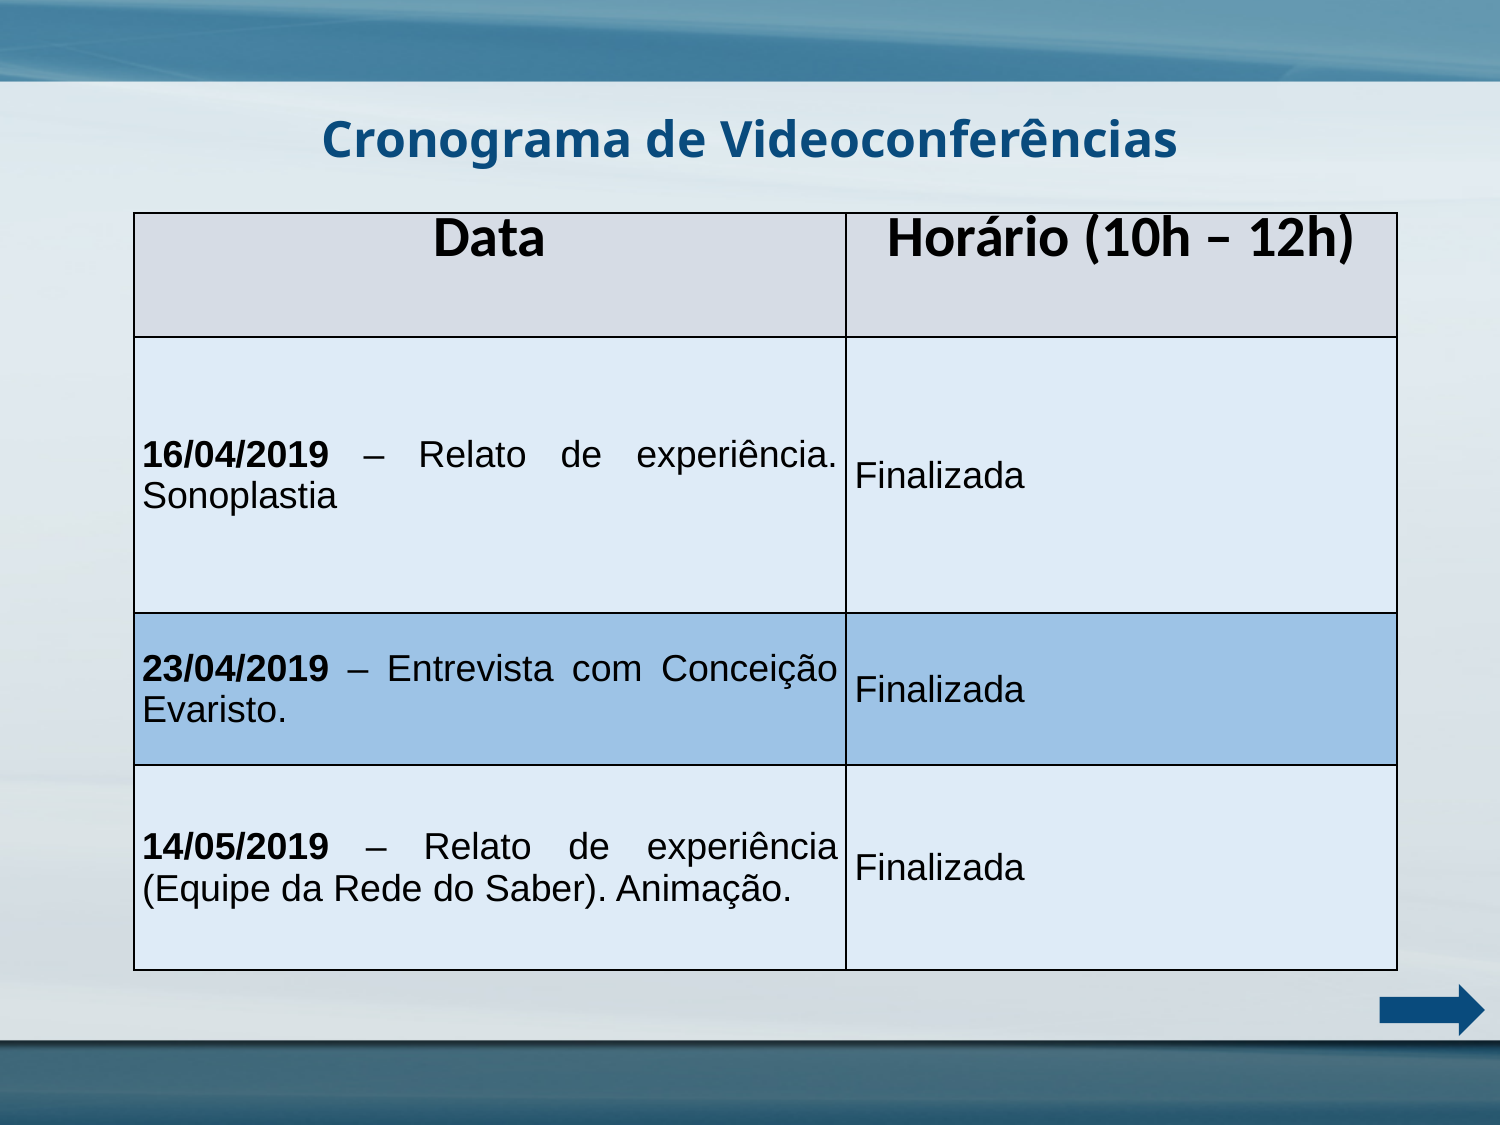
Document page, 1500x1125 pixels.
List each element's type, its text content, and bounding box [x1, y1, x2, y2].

table_header Data [135, 214, 845, 336]
table_cell Finalizada [847, 338, 1396, 612]
table_cell 23/04/2019 – Entrevista com Conceição Evaristo. [135, 614, 845, 764]
picture [0, 0, 1500, 1125]
title Cronograma de Videoconferências [103, 32, 1397, 251]
table_cell 14/05/2019 – Relato de experiência (Equipe da Rede do Saber). Animação. [135, 766, 845, 969]
table_cell Finalizada [847, 766, 1396, 969]
table_cell 16/04/2019 – Relato de experiência. Sonoplastia [135, 338, 845, 612]
table_header Horário (10h – 12h) [847, 214, 1396, 336]
table_cell Finalizada [847, 614, 1396, 764]
text_box [1378, 981, 1487, 1039]
